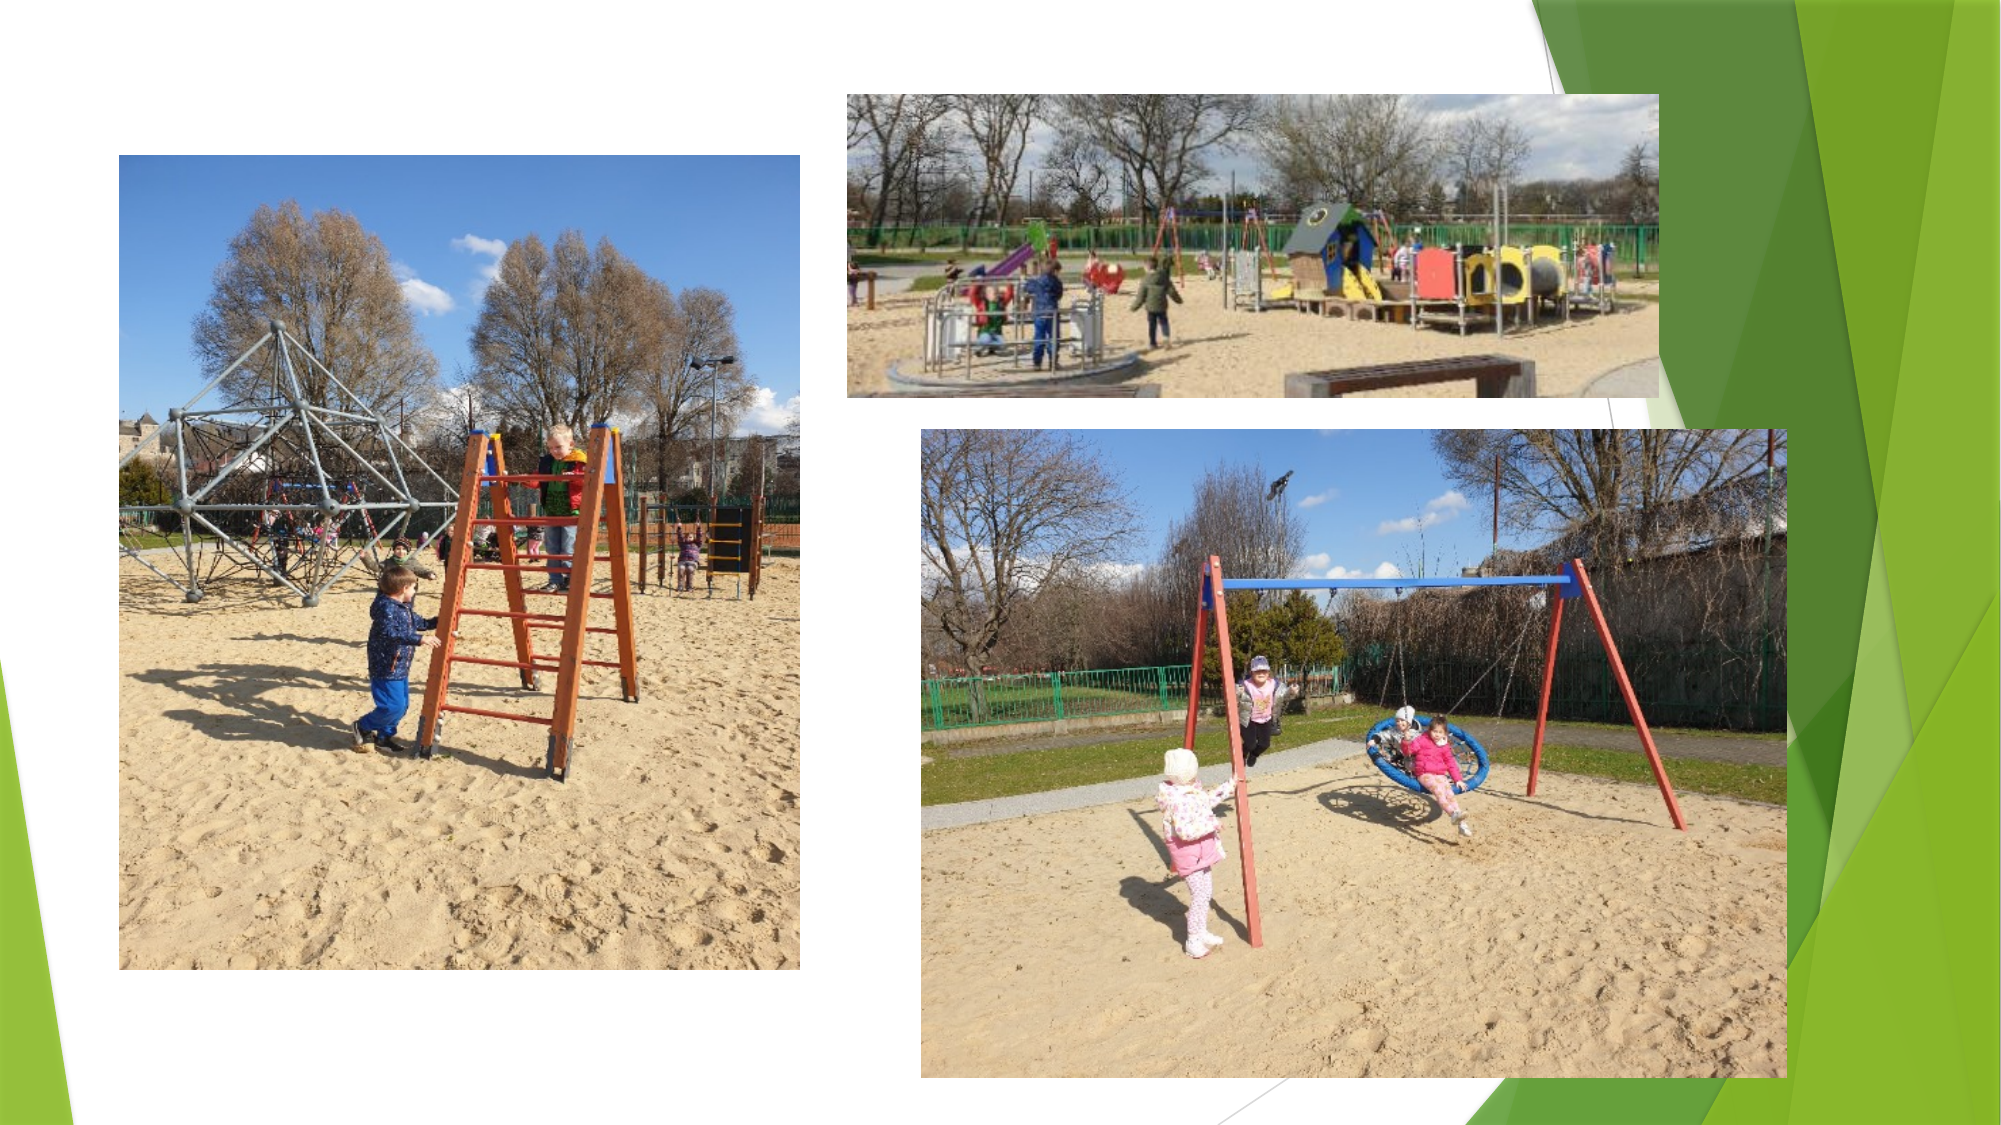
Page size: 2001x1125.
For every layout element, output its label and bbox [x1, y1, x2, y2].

picture [921, 429, 1787, 1079]
picture [846, 93, 1659, 398]
list [118, 154, 800, 971]
